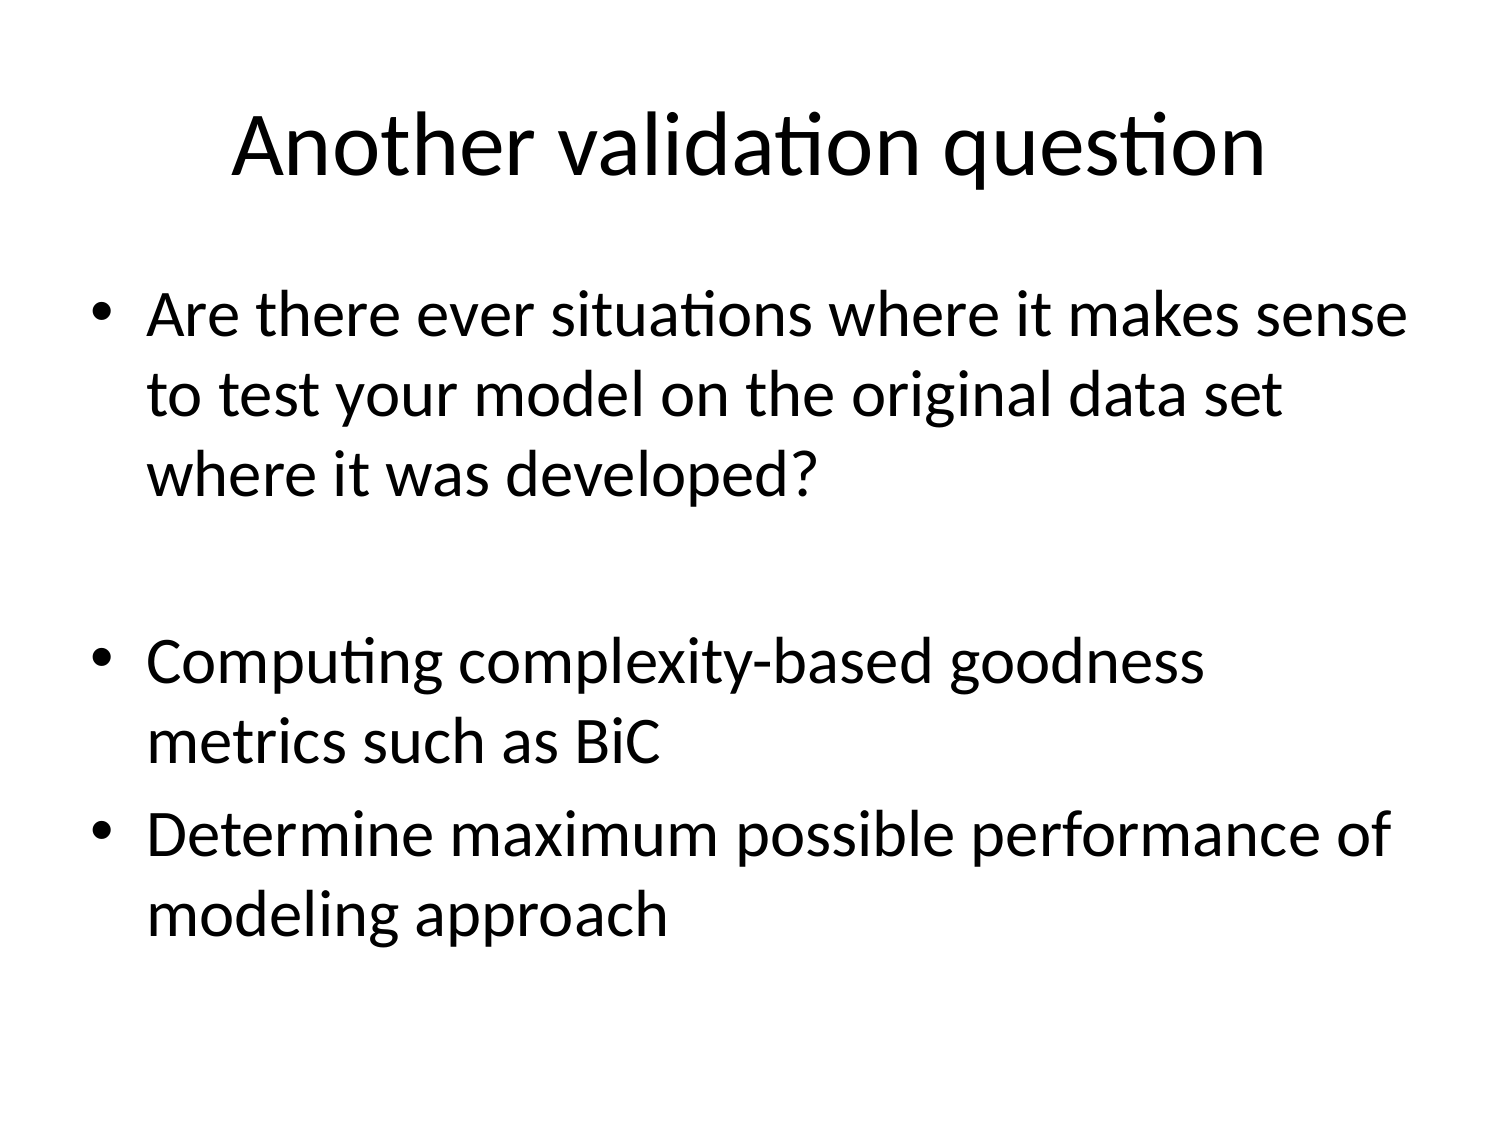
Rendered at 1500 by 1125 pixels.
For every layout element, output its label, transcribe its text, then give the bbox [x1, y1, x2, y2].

title Another validation question [75, 45, 1425, 233]
list Are there ever situations where it makes sense to test your model on the original data set where it was developed? Computing complexity-based goodness metrics such as BiC Determine maximum possible performance of modeling approach [75, 262, 1425, 1005]
